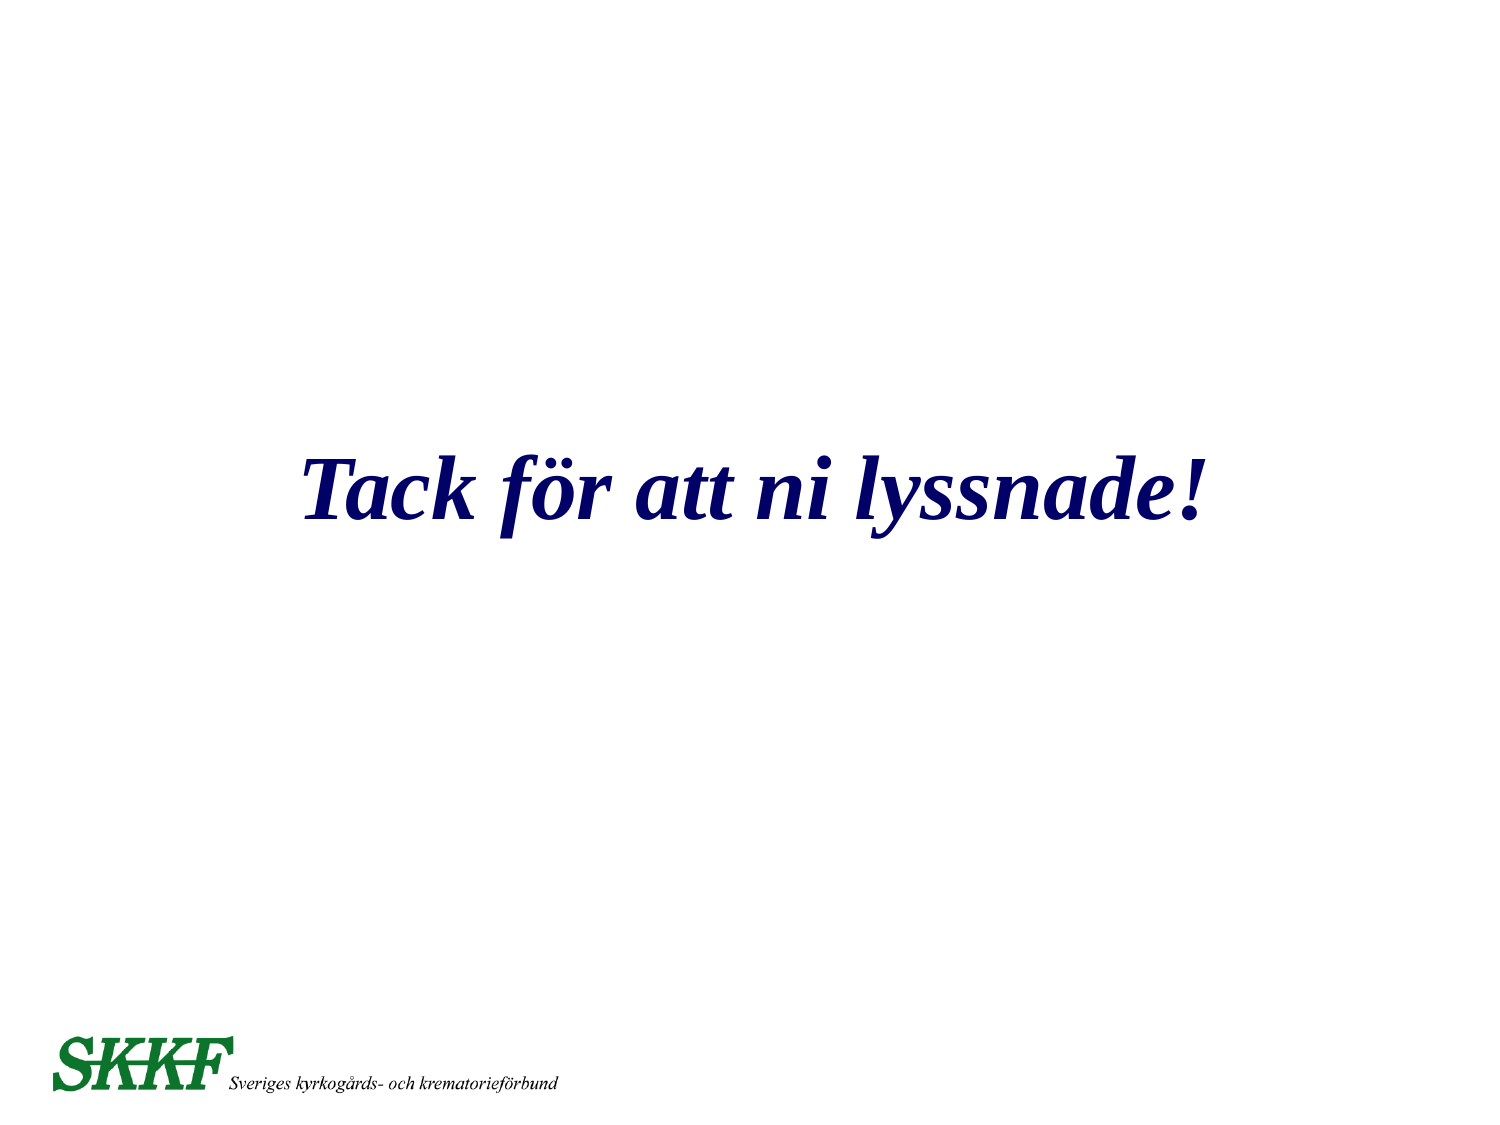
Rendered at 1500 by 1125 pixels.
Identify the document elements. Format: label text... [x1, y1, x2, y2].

picture [52, 1036, 562, 1097]
text_box Tack för att ni lyssnade! [99, 420, 1399, 582]
